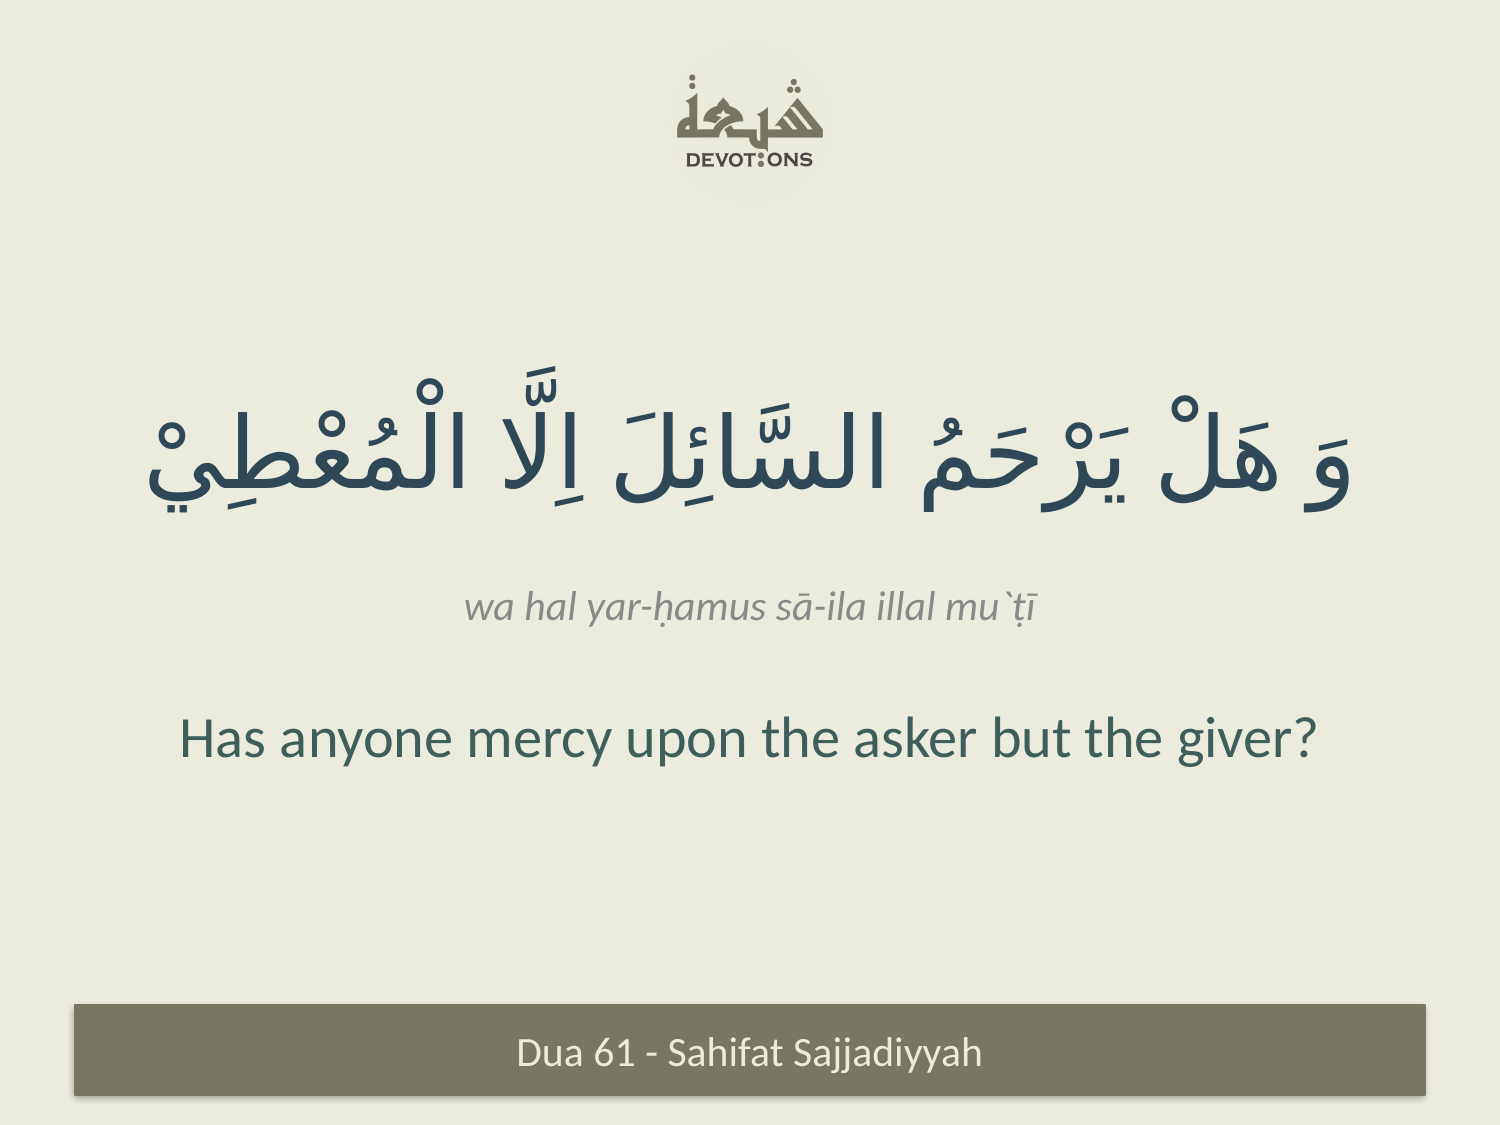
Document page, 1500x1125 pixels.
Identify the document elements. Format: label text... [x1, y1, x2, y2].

text_box Dua 61 - Sahifat Sajjadiyyah [501, 1017, 999, 1083]
text_box [74, 1004, 1426, 1096]
picture [656, 29, 844, 218]
text_box وَ هَلْ يَرْحَمُ السَّائِلَ اِلَّا الْمُعْطِيْ wa hal yar-ḥamus sā-ila illal mu`ṭī Has anyone mercy upon the asker but the giver? [74, 381, 1425, 776]
